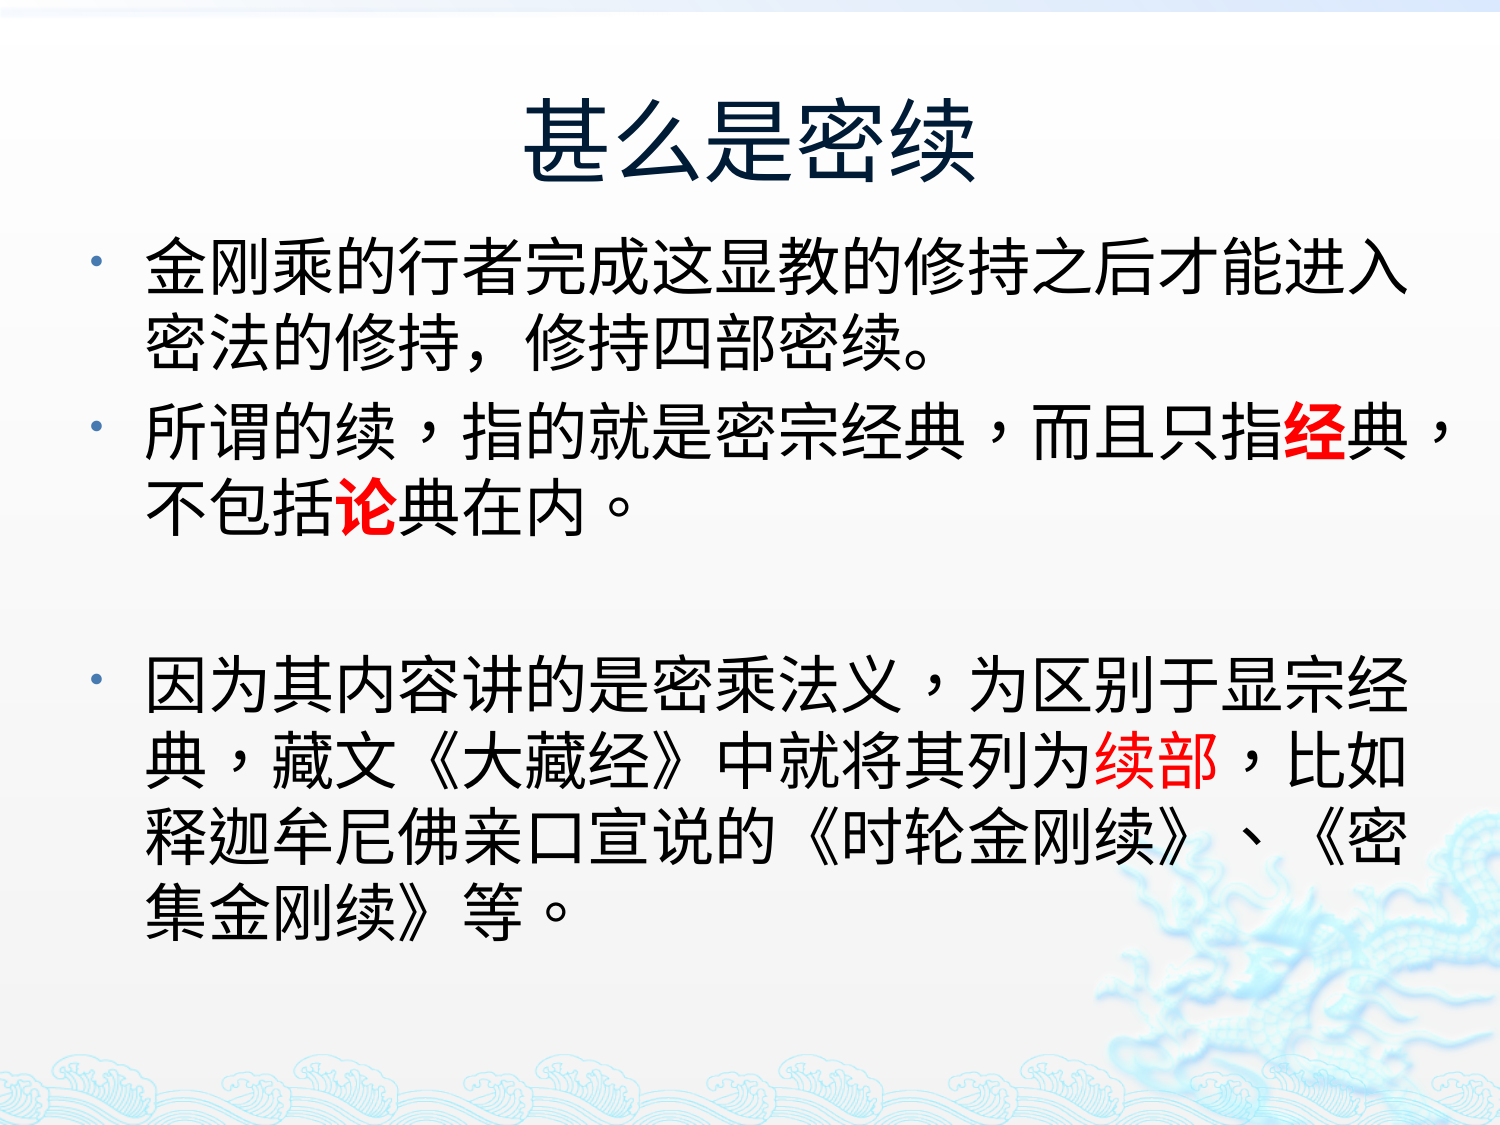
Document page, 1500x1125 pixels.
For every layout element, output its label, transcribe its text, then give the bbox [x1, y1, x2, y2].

title 甚么是密续 [75, 45, 1425, 233]
list 金刚乘的行者完成这显教的修持之后才能进入密法的修持，修持四部密续。 所谓的续，指的就是密宗经典，而且只指经典，不包括论典在内。 因为其内容讲的是密乘法义，为区别于显宗经典，藏文《大藏经》中就将其列为续部，比如释迦牟尼佛亲口宣说的《时轮金刚续》、《密集金刚续》等。 [76, 219, 1427, 963]
